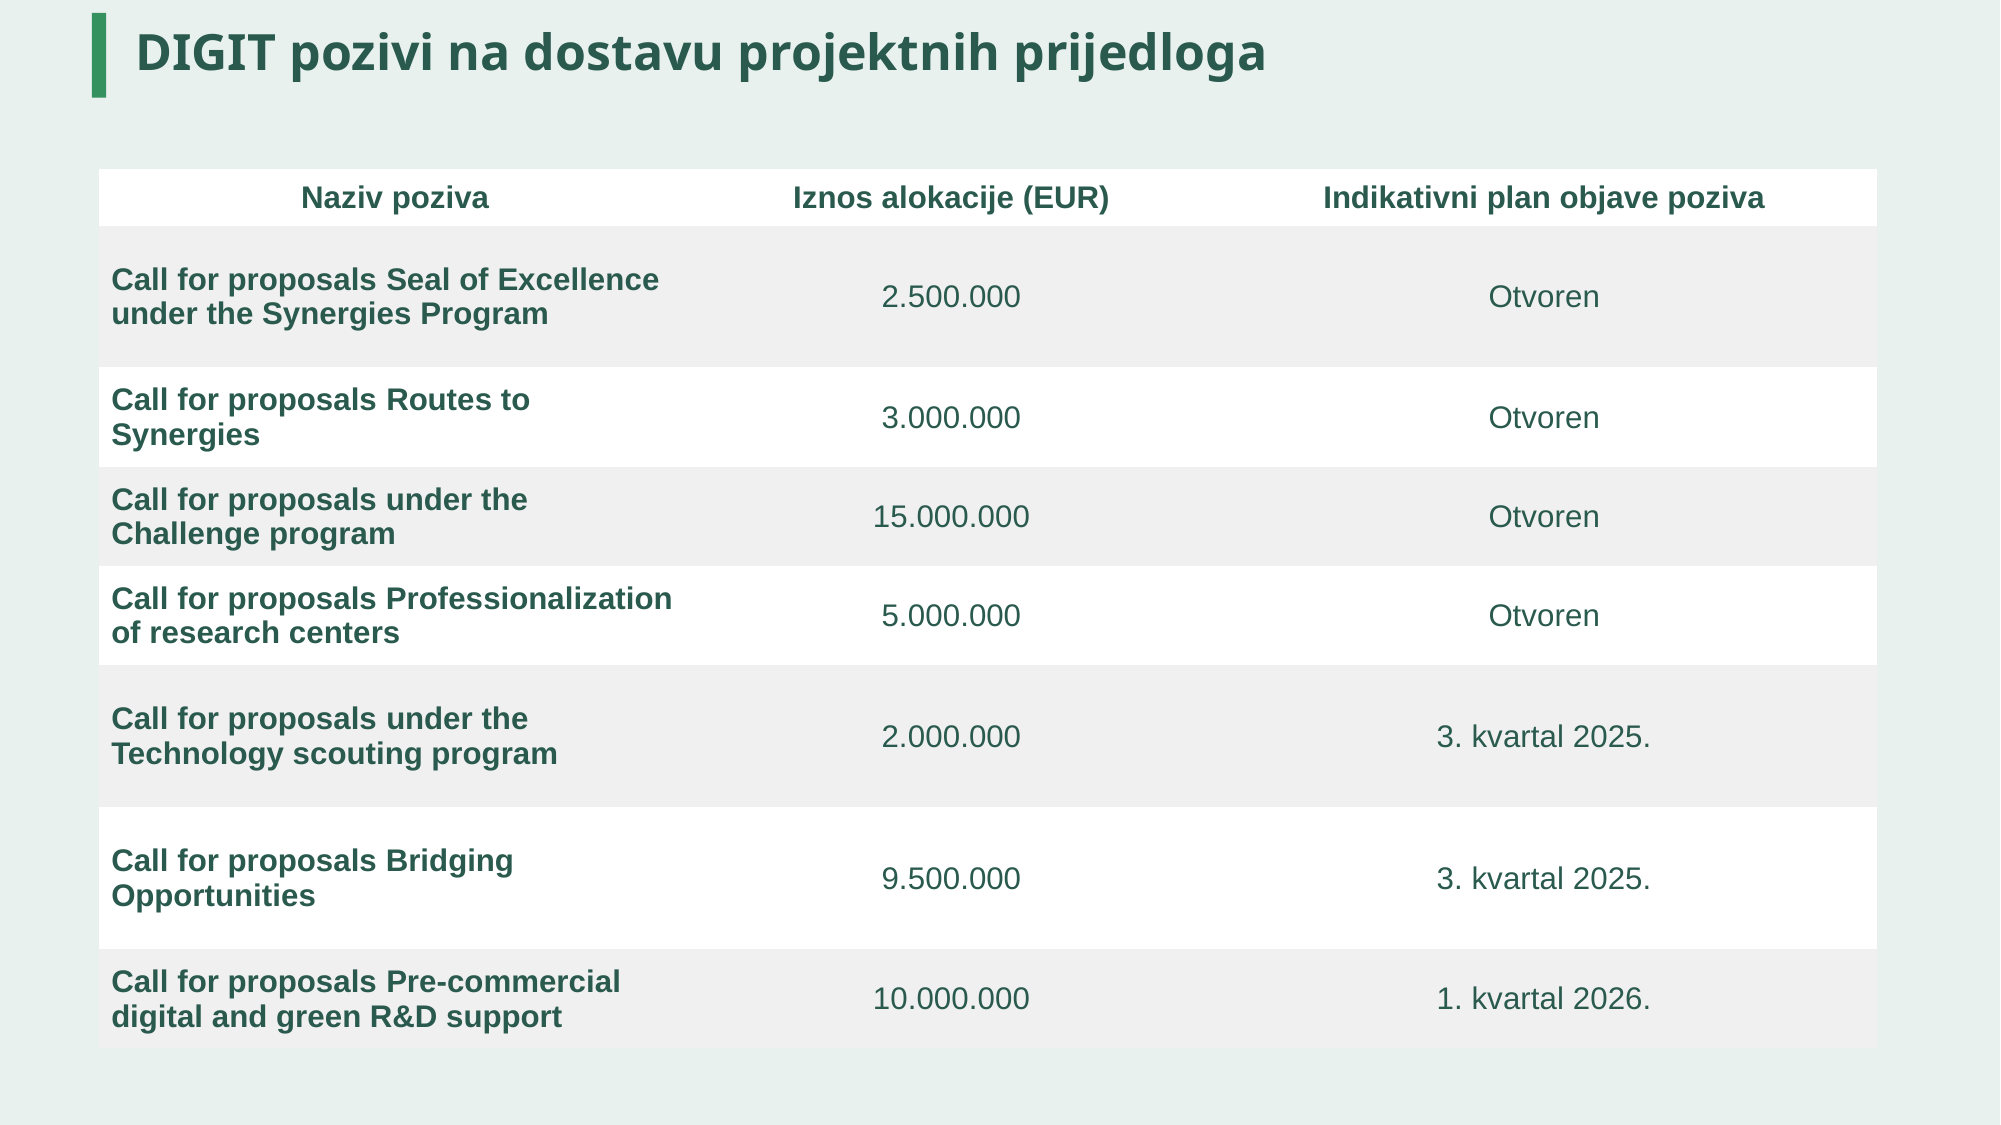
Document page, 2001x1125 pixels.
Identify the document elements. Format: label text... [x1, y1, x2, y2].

text_box DIGIT pozivi na dostavu projektnih prijedloga [120, 12, 2000, 243]
table_header Naziv poziva [99, 169, 692, 226]
table_cell Call for proposals under the Technology scouting program [99, 665, 692, 807]
table_cell 3.000.000 [692, 367, 1212, 467]
table_cell Call for proposals Pre-commercial digital and green R&D support [99, 949, 692, 1048]
table_cell 3. kvartal 2025. [1212, 807, 1877, 949]
table_header Iznos alokacije (EUR) [692, 169, 1212, 226]
table_cell Otvoren [1212, 226, 1877, 367]
table_cell Call for proposals under the Challenge program [99, 467, 692, 566]
table_cell 2.000.000 [692, 665, 1212, 807]
table_cell 10.000.000 [692, 949, 1212, 1048]
table_cell Otvoren [1212, 367, 1877, 467]
table_header Indikativni plan objave poziva [1212, 169, 1877, 226]
table_cell Call for proposals Bridging Opportunities [99, 807, 692, 949]
table_cell 15.000.000 [692, 467, 1212, 566]
table_cell 2.500.000 [692, 226, 1212, 367]
table_cell Call for proposals Seal of Excellence under the Synergies Program [99, 226, 692, 367]
table_cell Otvoren [1212, 467, 1877, 566]
table_cell 1. kvartal 2026. [1212, 949, 1877, 1048]
table_cell Call for proposals Professionalization of research centers [99, 566, 692, 665]
table_cell Otvoren [1212, 566, 1877, 665]
table_cell 9.500.000 [692, 807, 1212, 949]
table_cell 3. kvartal 2025. [1212, 665, 1877, 807]
table_cell 5.000.000 [692, 566, 1212, 665]
text_box [90, 11, 108, 99]
table_cell Call for proposals Routes to Synergies [99, 367, 692, 467]
